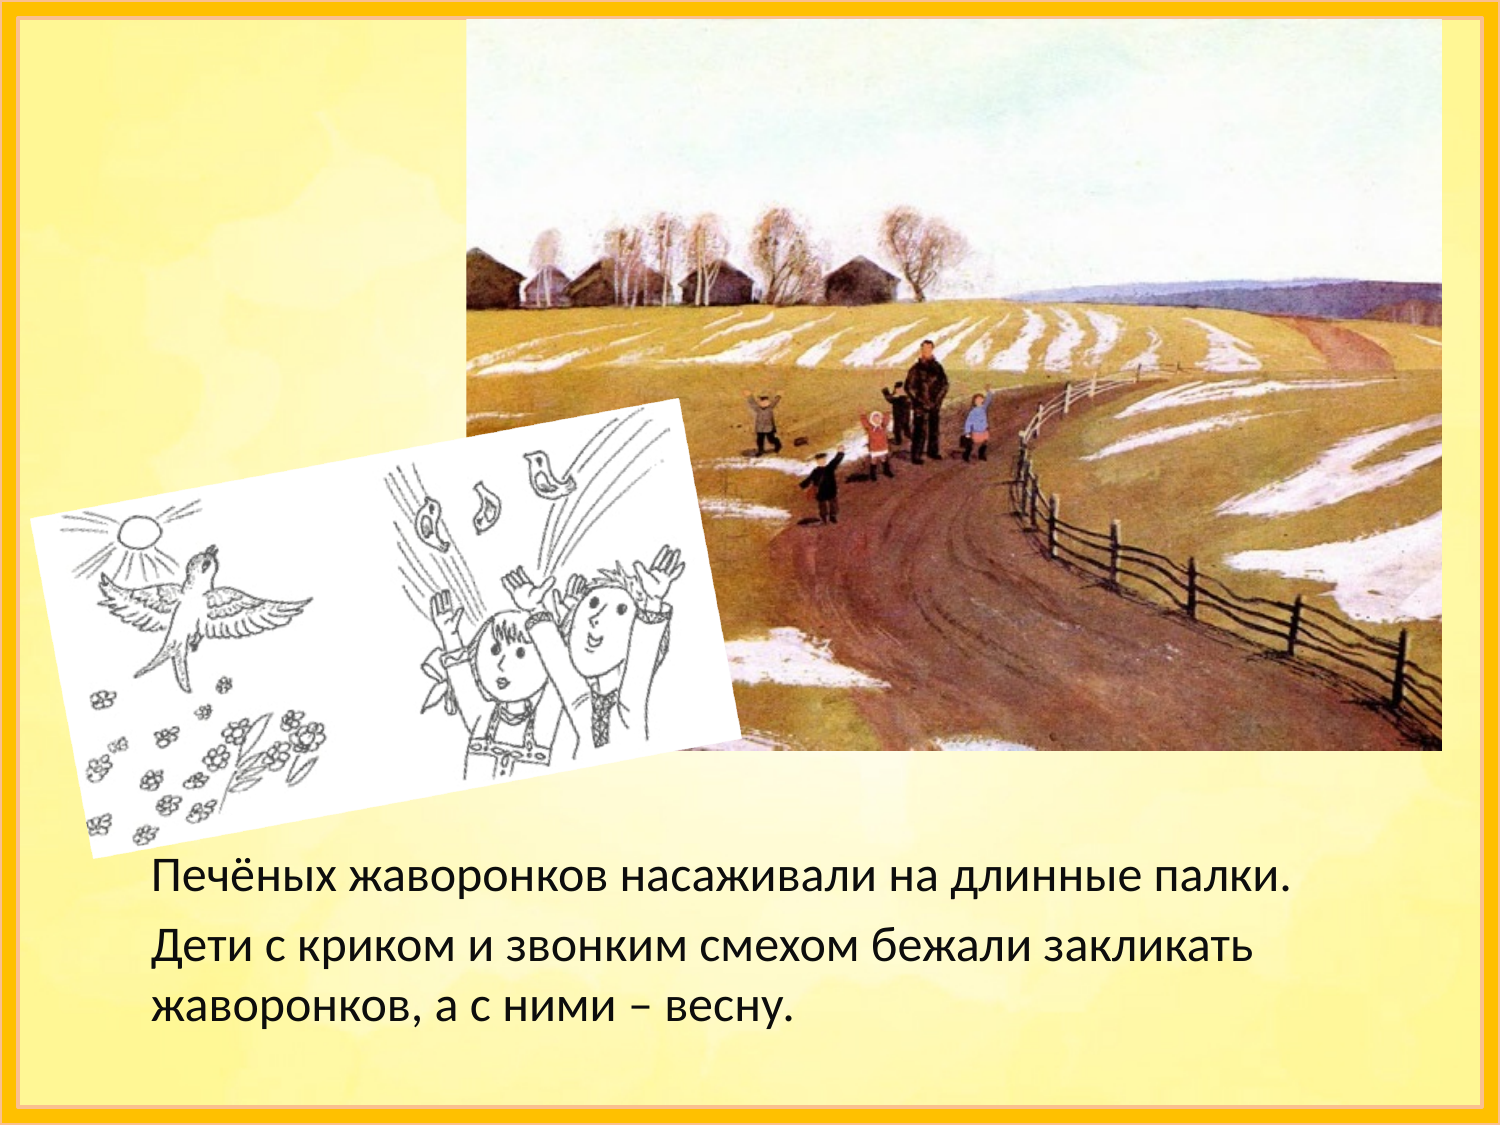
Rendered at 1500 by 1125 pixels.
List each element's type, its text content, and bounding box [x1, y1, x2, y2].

picture [20, 18, 1480, 1105]
list Печёных жаворонков насаживали на длинные палки. Дети с криком и звонким смехом бежали закликать жаворонков, а с ними – весну. [135, 834, 1471, 1059]
